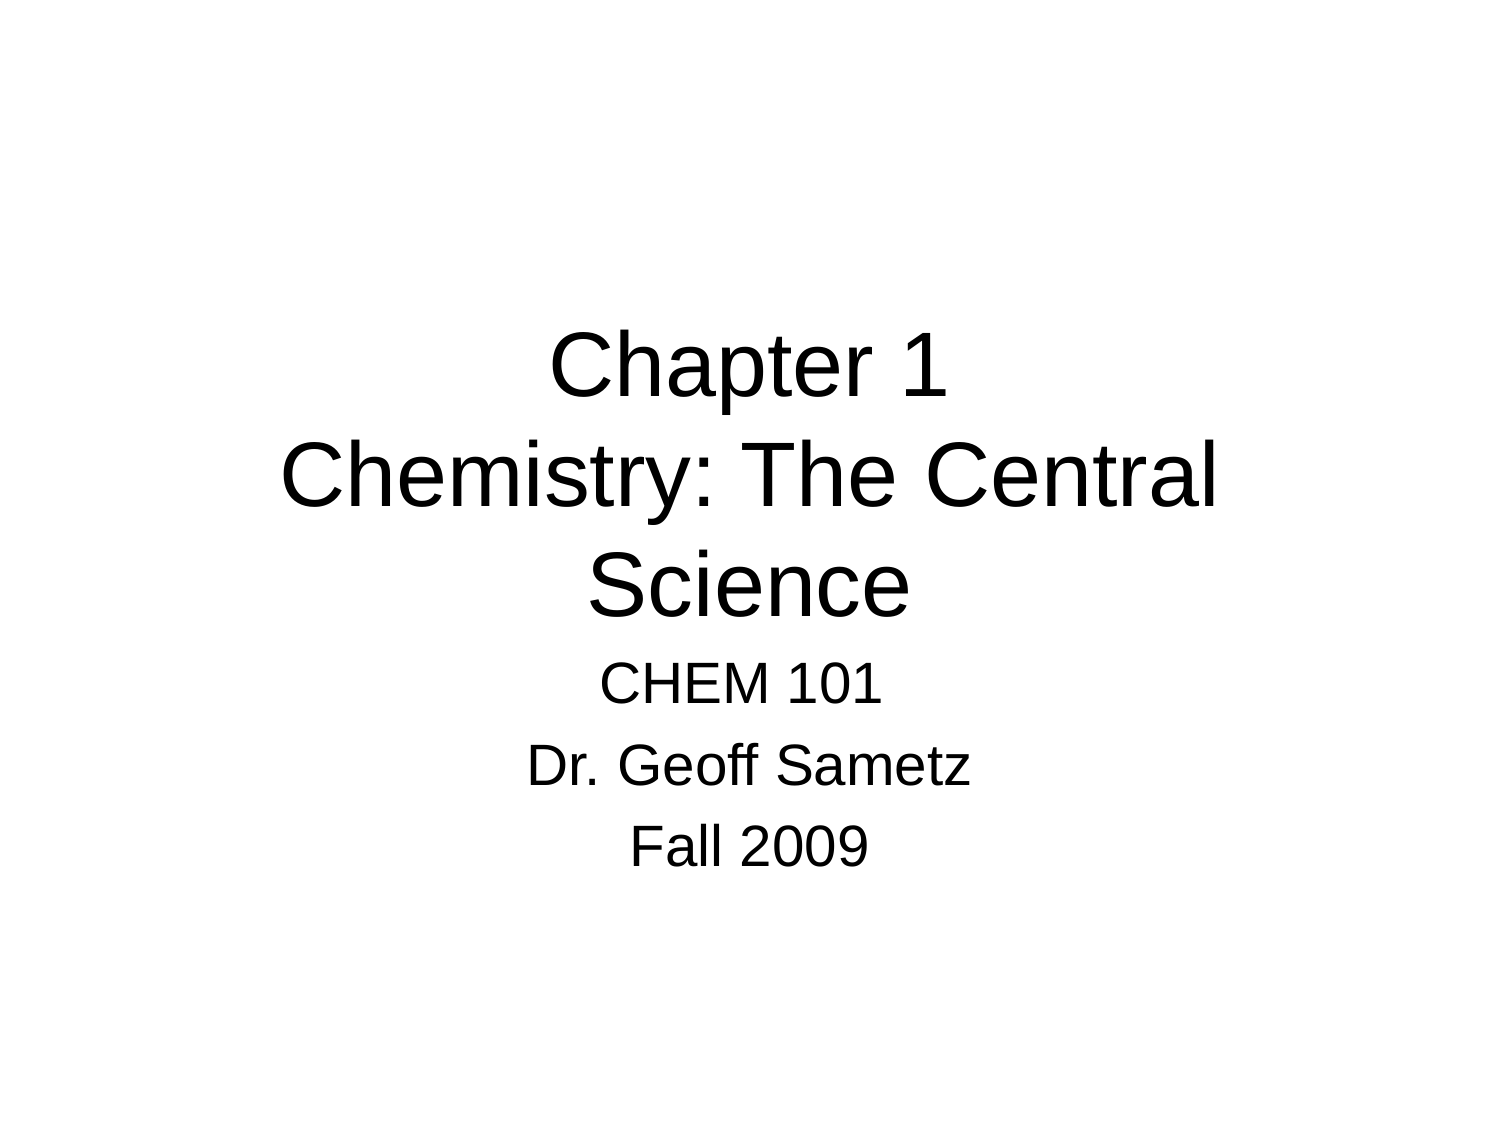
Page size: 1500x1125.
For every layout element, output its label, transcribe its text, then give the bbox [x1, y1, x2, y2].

title Chapter 1 Chemistry: The Central Science [112, 349, 1388, 591]
subtitle CHEM 101 Dr. Geoff Sametz Fall 2009 [224, 637, 1276, 926]
